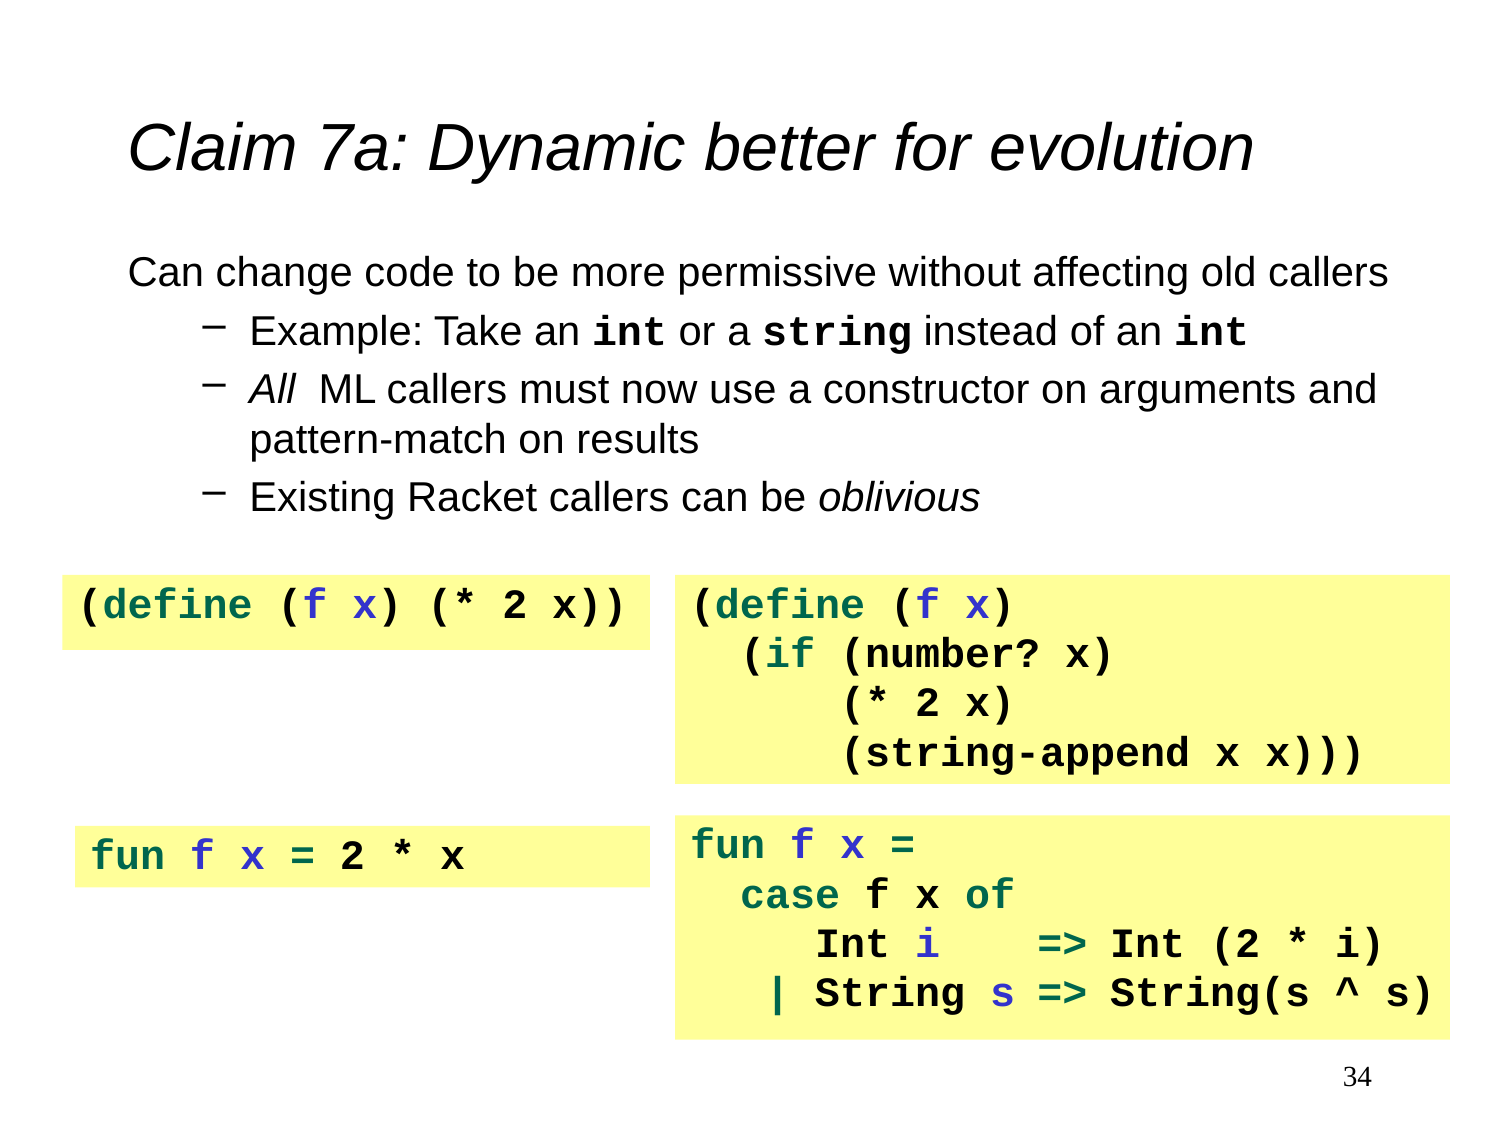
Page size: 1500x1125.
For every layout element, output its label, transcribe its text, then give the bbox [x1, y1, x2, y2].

text_box fun f x = 2 * x [75, 825, 650, 888]
text_box (define (f x) (if (number? x) (* 2 x) (string-append x x))) [675, 574, 1450, 784]
text_box (define (f x) (* 2 x)) [62, 574, 650, 650]
text_box fun f x = case f x of Int i => Int (2 * i) | String s => String(s ^ s) [675, 815, 1450, 1040]
list Can change code to be more permissive without affecting old callers Example: Take an int or a string instead of an int All ML callers must now use a constructor on arguments and pattern-match on results Existing Racket callers can be oblivious [112, 237, 1413, 976]
title Claim 7a: Dynamic better for evolution [112, 49, 1388, 237]
slide_number 34 [1074, 1049, 1388, 1125]
